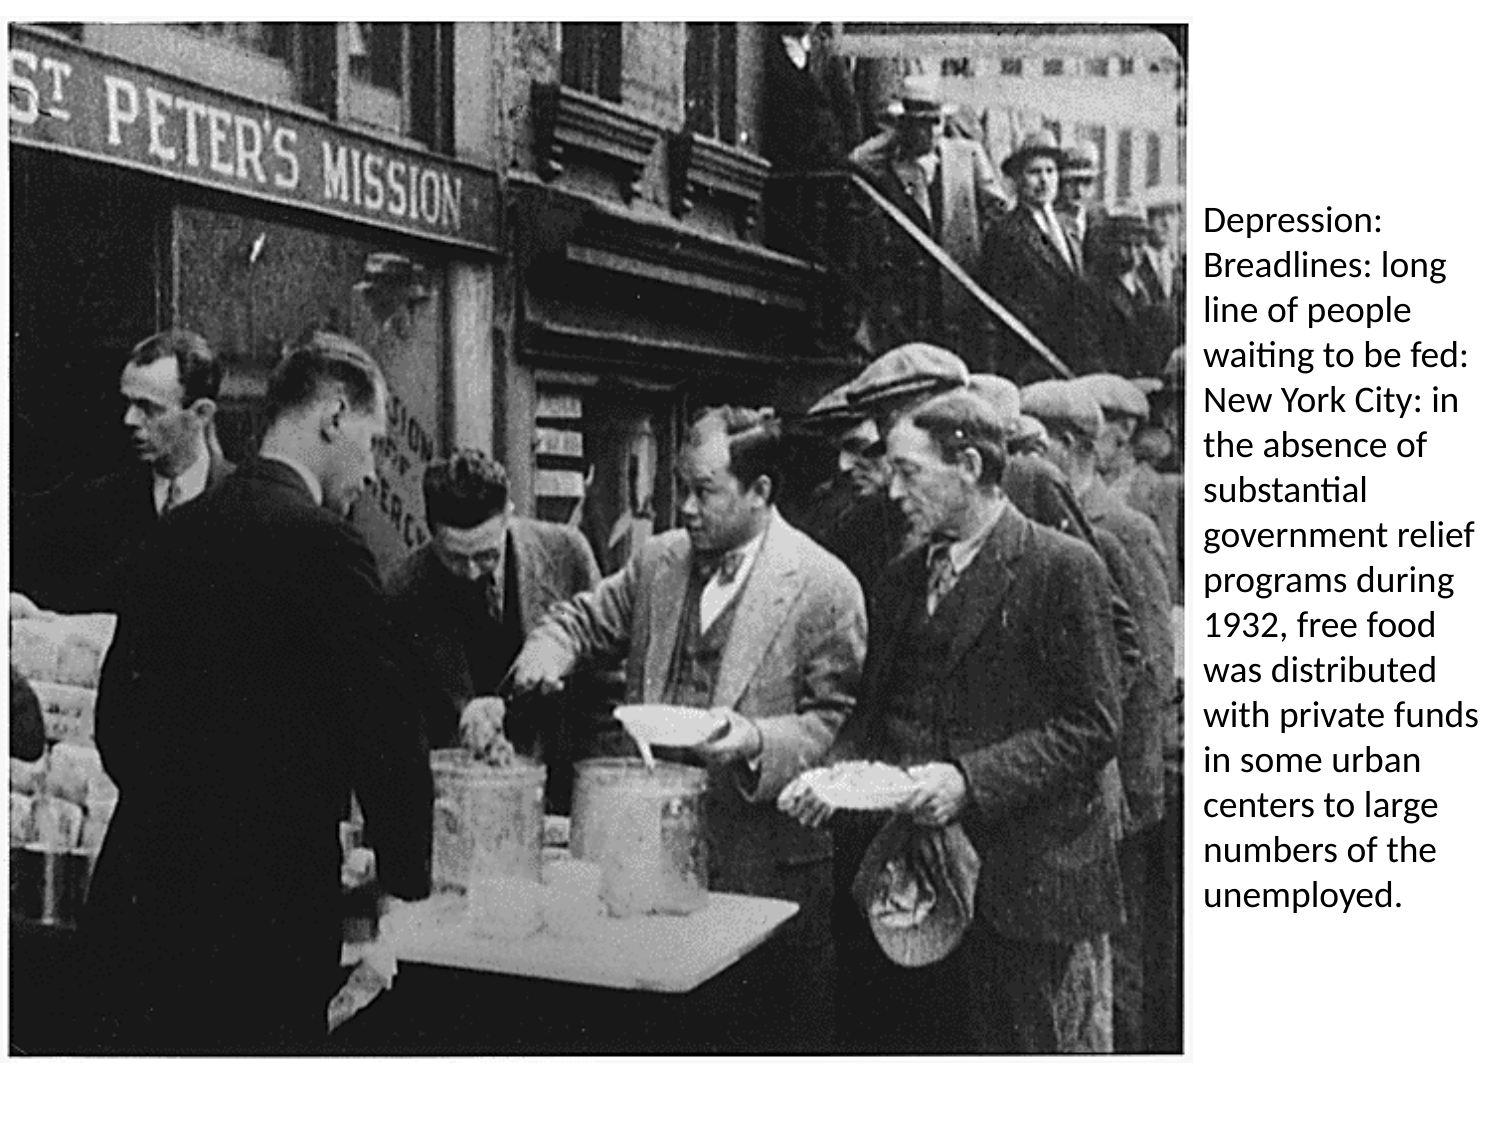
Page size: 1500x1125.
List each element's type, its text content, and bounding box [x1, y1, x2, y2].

picture [0, 16, 1194, 1063]
text_box Depression: Breadlines: long line of people waiting to be fed: New York City: in the absence of substantial government relief programs during 1932, free food was distributed with private funds in some urban centers to large numbers of the unemployed. [1199, 187, 1496, 923]
